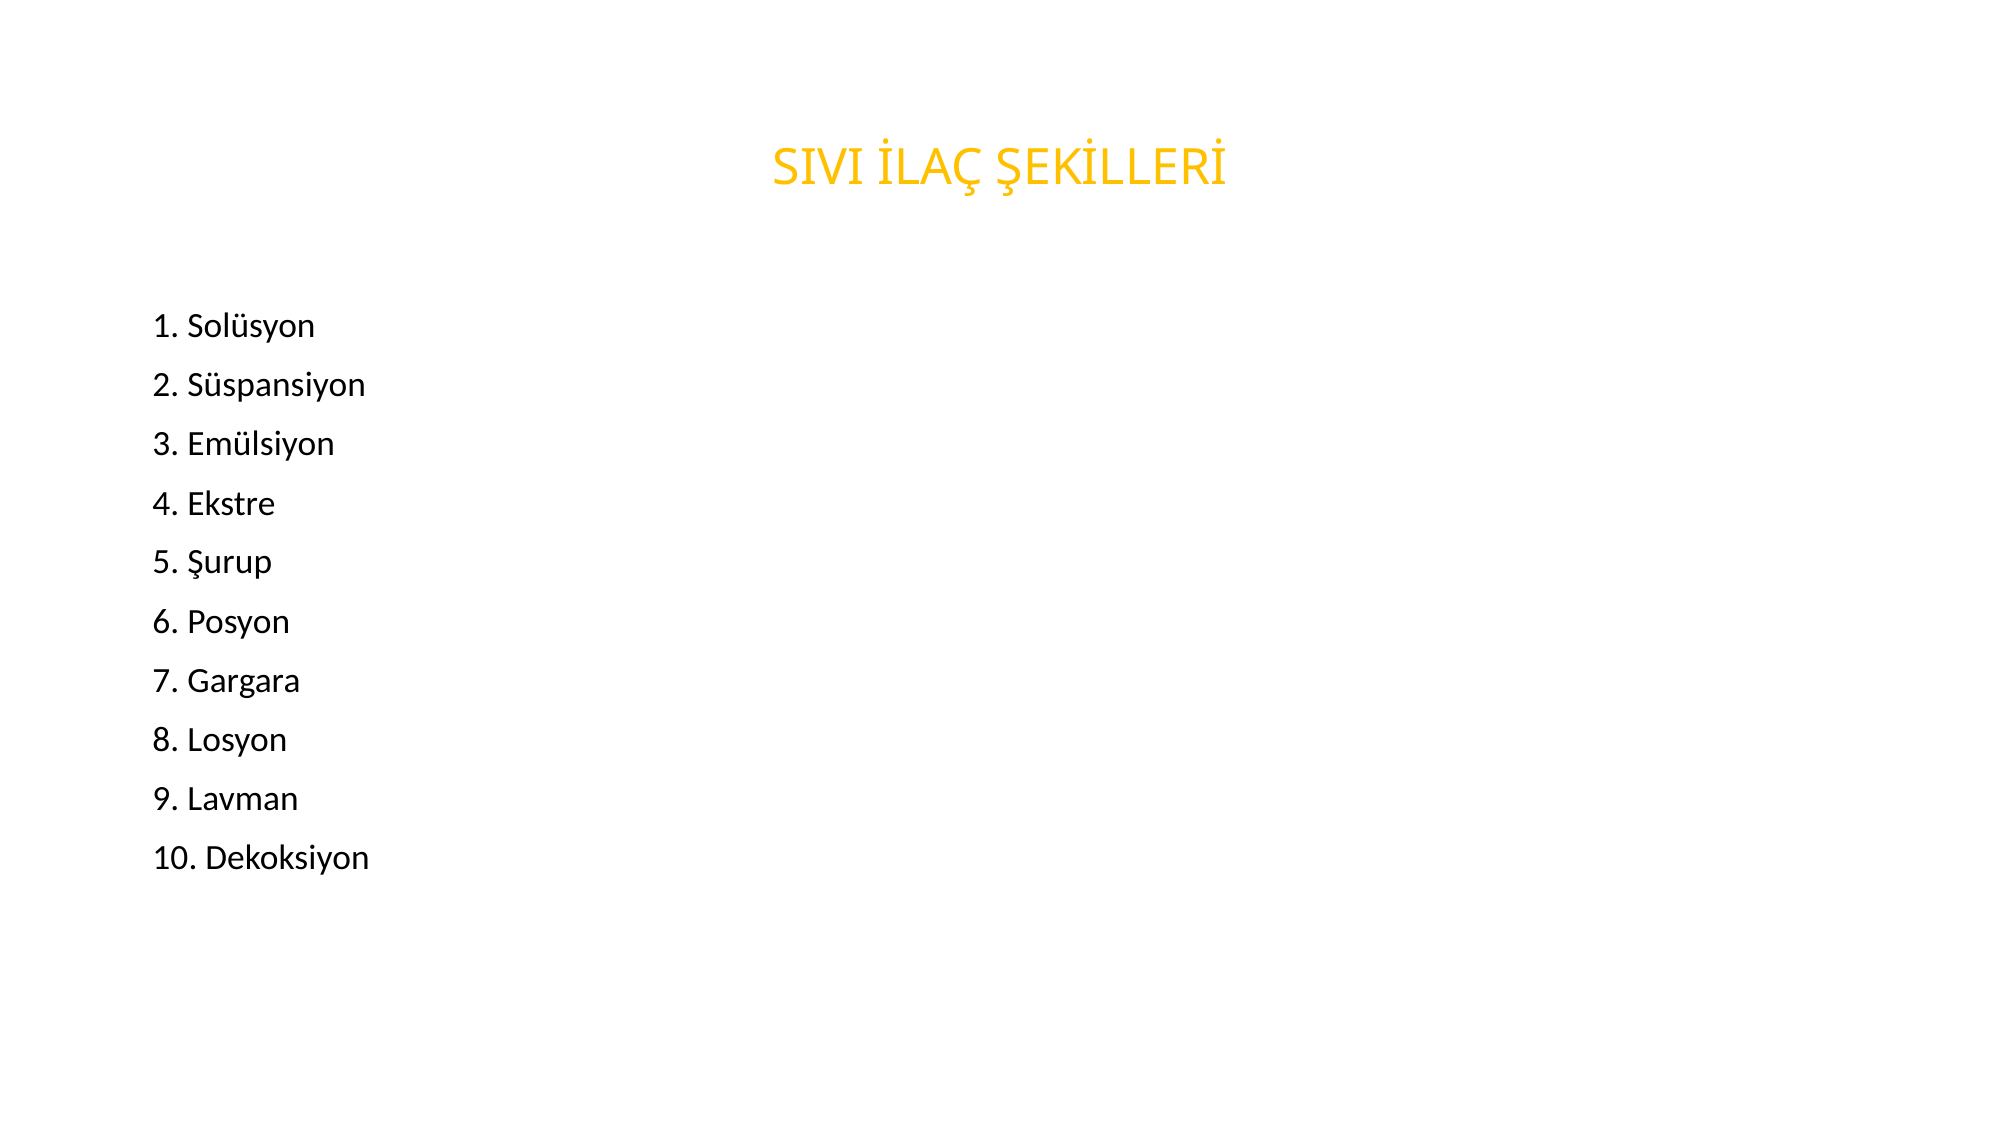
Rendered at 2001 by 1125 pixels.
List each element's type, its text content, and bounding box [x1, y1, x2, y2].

list 1. Solüsyon 2. Süspansiyon 3. Emülsiyon 4. Ekstre 5. Şurup 6. Posyon 7. Gargara 8. Losyon 9. Lavman 10. Dekoksiyon [137, 299, 1863, 1014]
title SIVI İLAÇ ŞEKİLLERİ [137, 59, 1863, 278]
